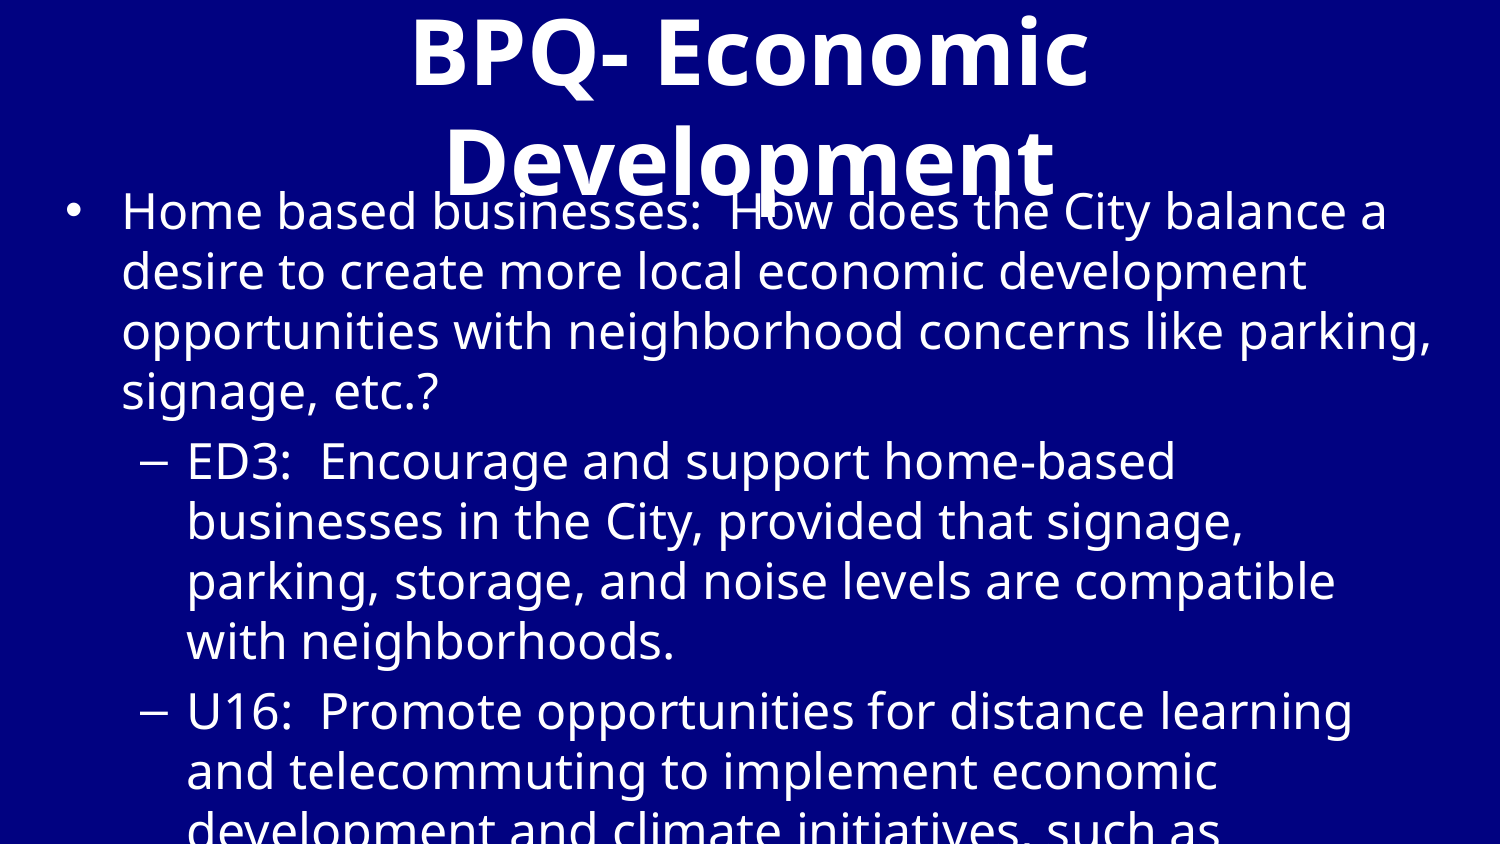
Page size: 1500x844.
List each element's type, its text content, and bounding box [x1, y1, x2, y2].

list Home based businesses: How does the City balance a desire to create more local economic development opportunities with neighborhood concerns like parking, signage, etc.? ED3: Encourage and support home-based businesses in the City, provided that signage, parking, storage, and noise levels are compatible with neighborhoods. U16: Promote opportunities for distance learning and telecommuting to implement economic development and climate initiatives, such as encouraging more home-based businesses that provide jobs without increased traffic. [50, 171, 1450, 810]
title BPQ- Economic Development [75, 33, 1425, 171]
picture [0, 0, 1500, 844]
